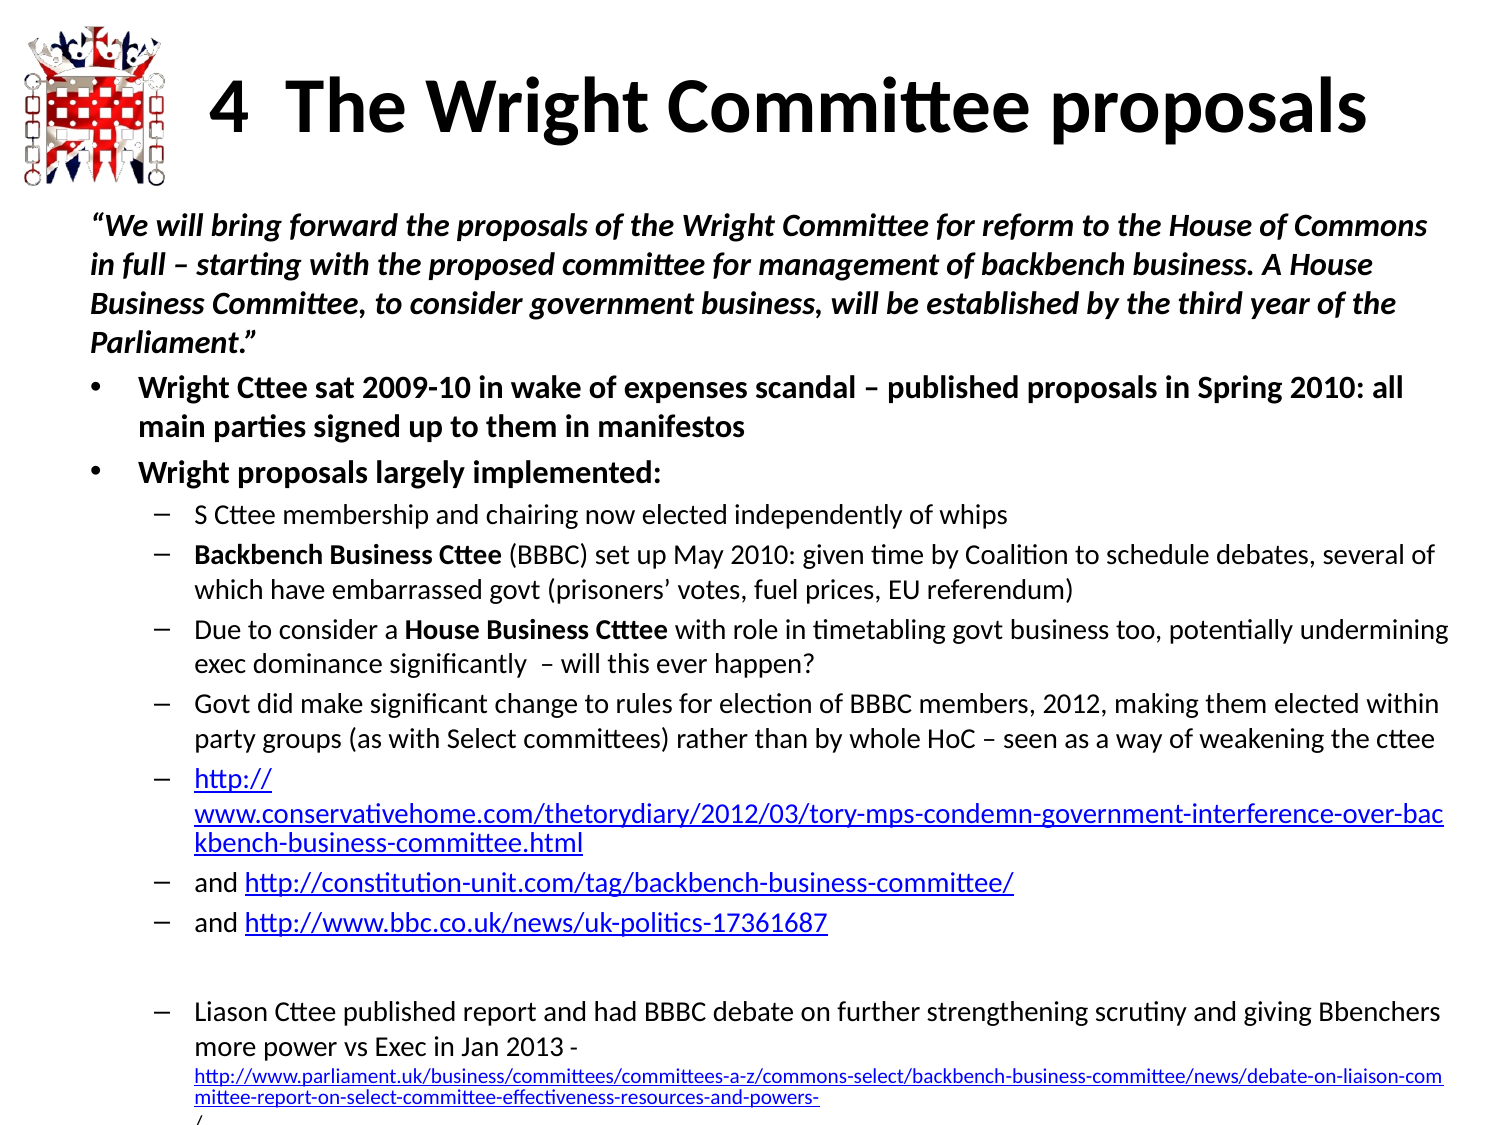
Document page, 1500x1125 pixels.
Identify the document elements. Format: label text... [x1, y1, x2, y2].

picture [17, 18, 175, 197]
title 4 The Wright Committee proposals [194, 42, 1471, 159]
list “We will bring forward the proposals of the Wright Committee for reform to the House of Commons in full – starting with the proposed committee for management of backbench business. A House Business Committee, to consider government business, will be established by the third year of the Parliament.” Wright Cttee sat 2009-10 in wake of expenses scandal – published proposals in Spring 2010: all main parties signed up to them in manifestos Wright proposals largely implemented: S Cttee membership and chairing now elected independently of whips Backbench Business Cttee (BBBC) set up May 2010: given time by Coalition to schedule debates, several of which have embarrassed govt (prisoners’ votes, fuel prices, EU referendum) Due to consider a House Business Ctttee with role in timetabling govt business too, potentially undermining exec dominance significantly – will this ever happen? Govt did make significant change to rules for election of BBBC members, 2012, making them elected within party groups (as with Select committees) rather than by whole HoC – seen as a way of weakening the cttee http://www.conservativehome.com/thetorydiary/2012/03/tory-mps-condemn-government-interference-over-backbench-business-committee.html and http://constitution-unit.com/tag/backbench-business-committee/ and http://www.bbc.co.uk/news/uk-politics-17361687 Liason Cttee published report and had BBBC debate on further strengthening scrutiny and giving Bbenchers more power vs Exec in Jan 2013 - http://www.parliament.uk/business/committees/committees-a-z/commons-select/backbench-business-committee/news/debate-on-liaison-committee-report-on-select-committee-effectiveness-resources-and-powers-/ [75, 196, 1471, 1125]
